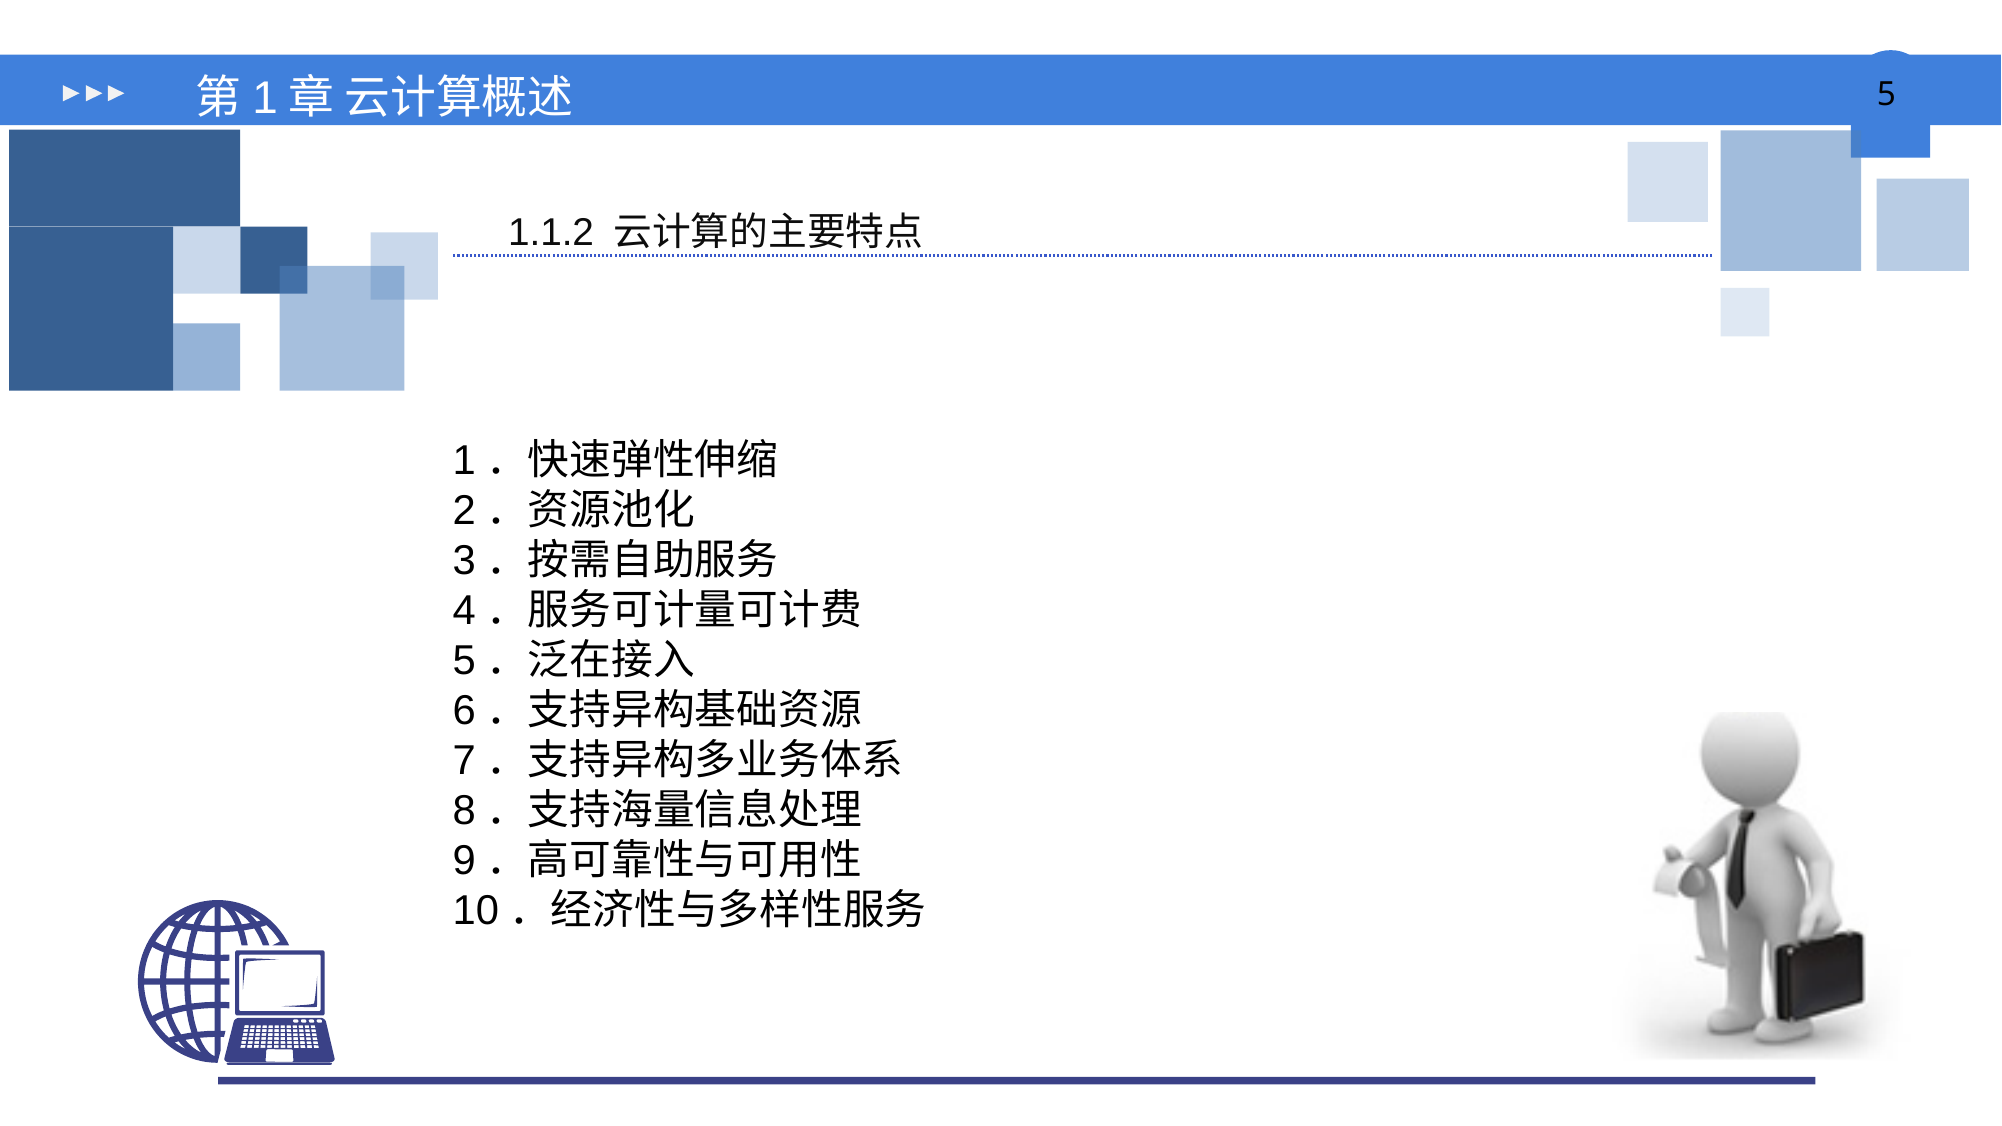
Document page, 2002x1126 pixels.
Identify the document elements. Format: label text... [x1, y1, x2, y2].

title 第1章 云计算概述 [175, 62, 1256, 129]
list 1.1.2 云计算的主要特点 [488, 187, 1501, 264]
text_box 1．快速弹性伸缩 2．资源池化 3．按需自助服务 4．服务可计量可计费 5．泛在接入 6．支持异构基础资源 7．支持异构多业务体系 8．支持海量信息处理 9．高可靠性与可用性 10．经济性与多样性服务 [437, 425, 1245, 899]
picture [1577, 712, 2001, 1077]
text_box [137, 899, 1816, 1085]
